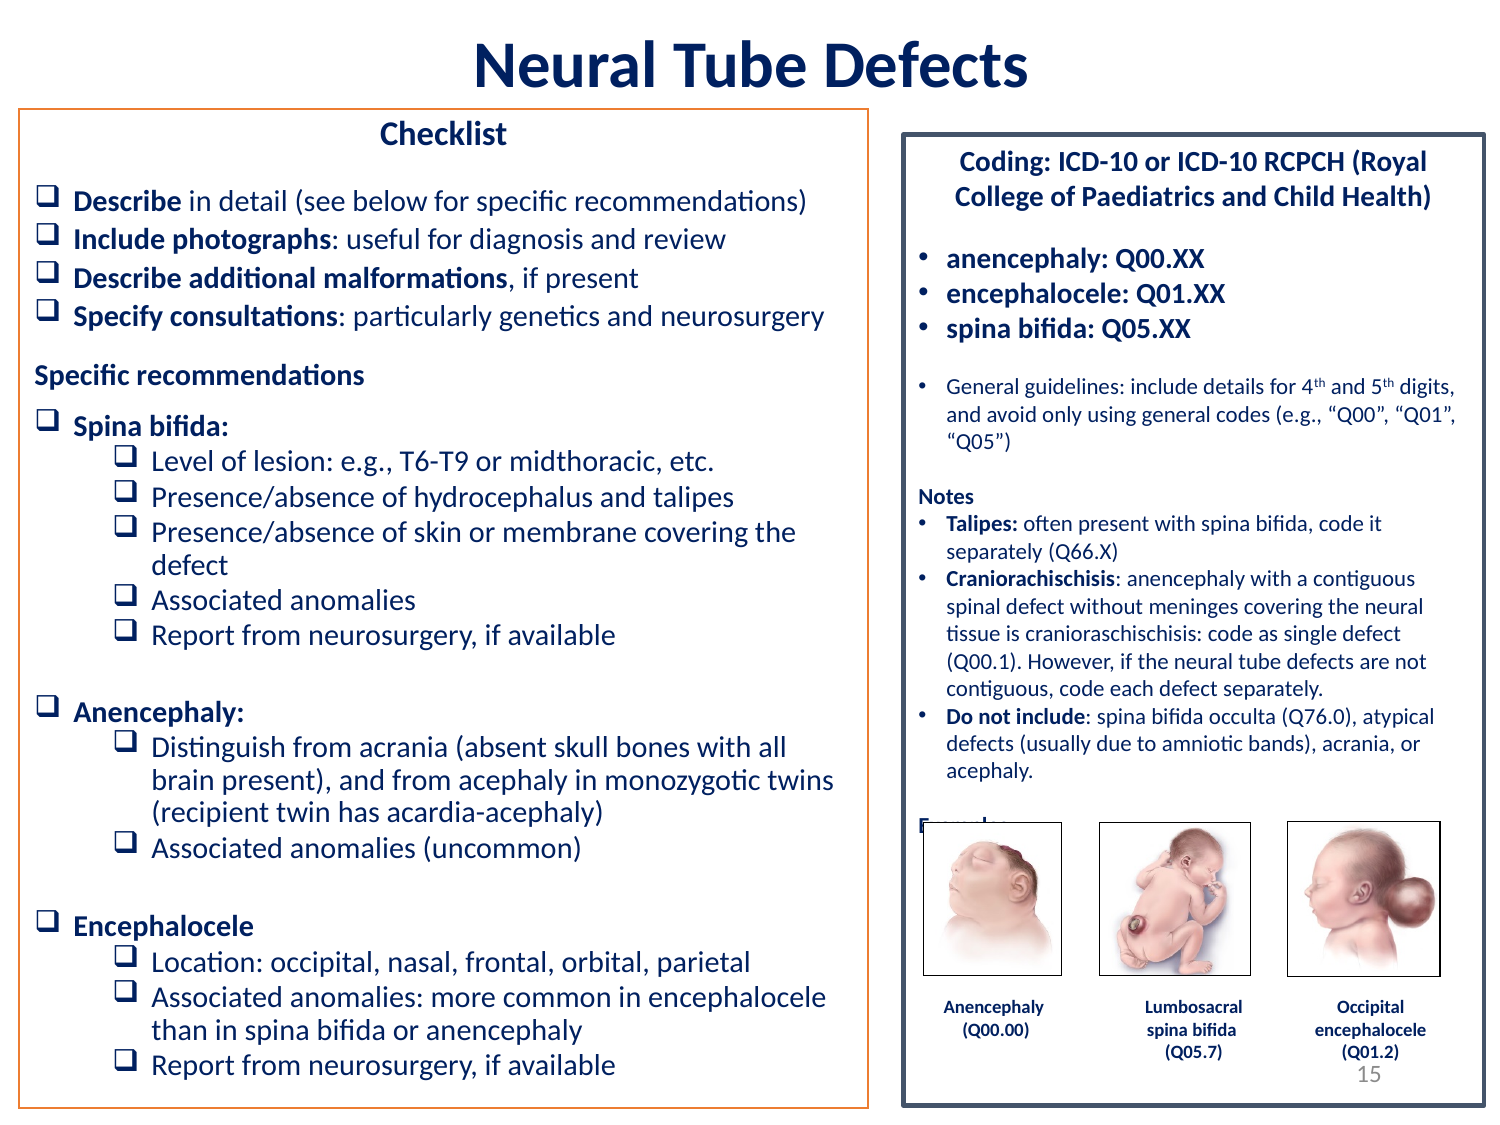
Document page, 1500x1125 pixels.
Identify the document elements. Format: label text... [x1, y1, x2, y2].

title Neural Tube Defects [76, 22, 1427, 109]
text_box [903, 134, 1485, 1117]
list Checklist Describe in detail (see below for specific recommendations) Include photographs: useful for diagnosis and review Describe additional malformations, if present Specify consultations: particularly genetics and neurosurgery Specific recommendations Spina bifida: Level of lesion: e.g., T6-T9 or midthoracic, etc. Presence/absence of hydrocephalus and talipes Presence/absence of skin or membrane covering the defect Associated anomalies Report from neurosurgery, if available Anencephaly: Distinguish from acrania (absent skull bones with all brain present), and from acephaly in monozygotic twins (recipient twin has acardia-acephaly) Associated anomalies (uncommon) Encephalocele Location: occipital, nasal, frontal, orbital, parietal Associated anomalies: more common in encephalocele than in spina bifida or anencephaly Report from neurosurgery, if available [18, 108, 869, 1109]
